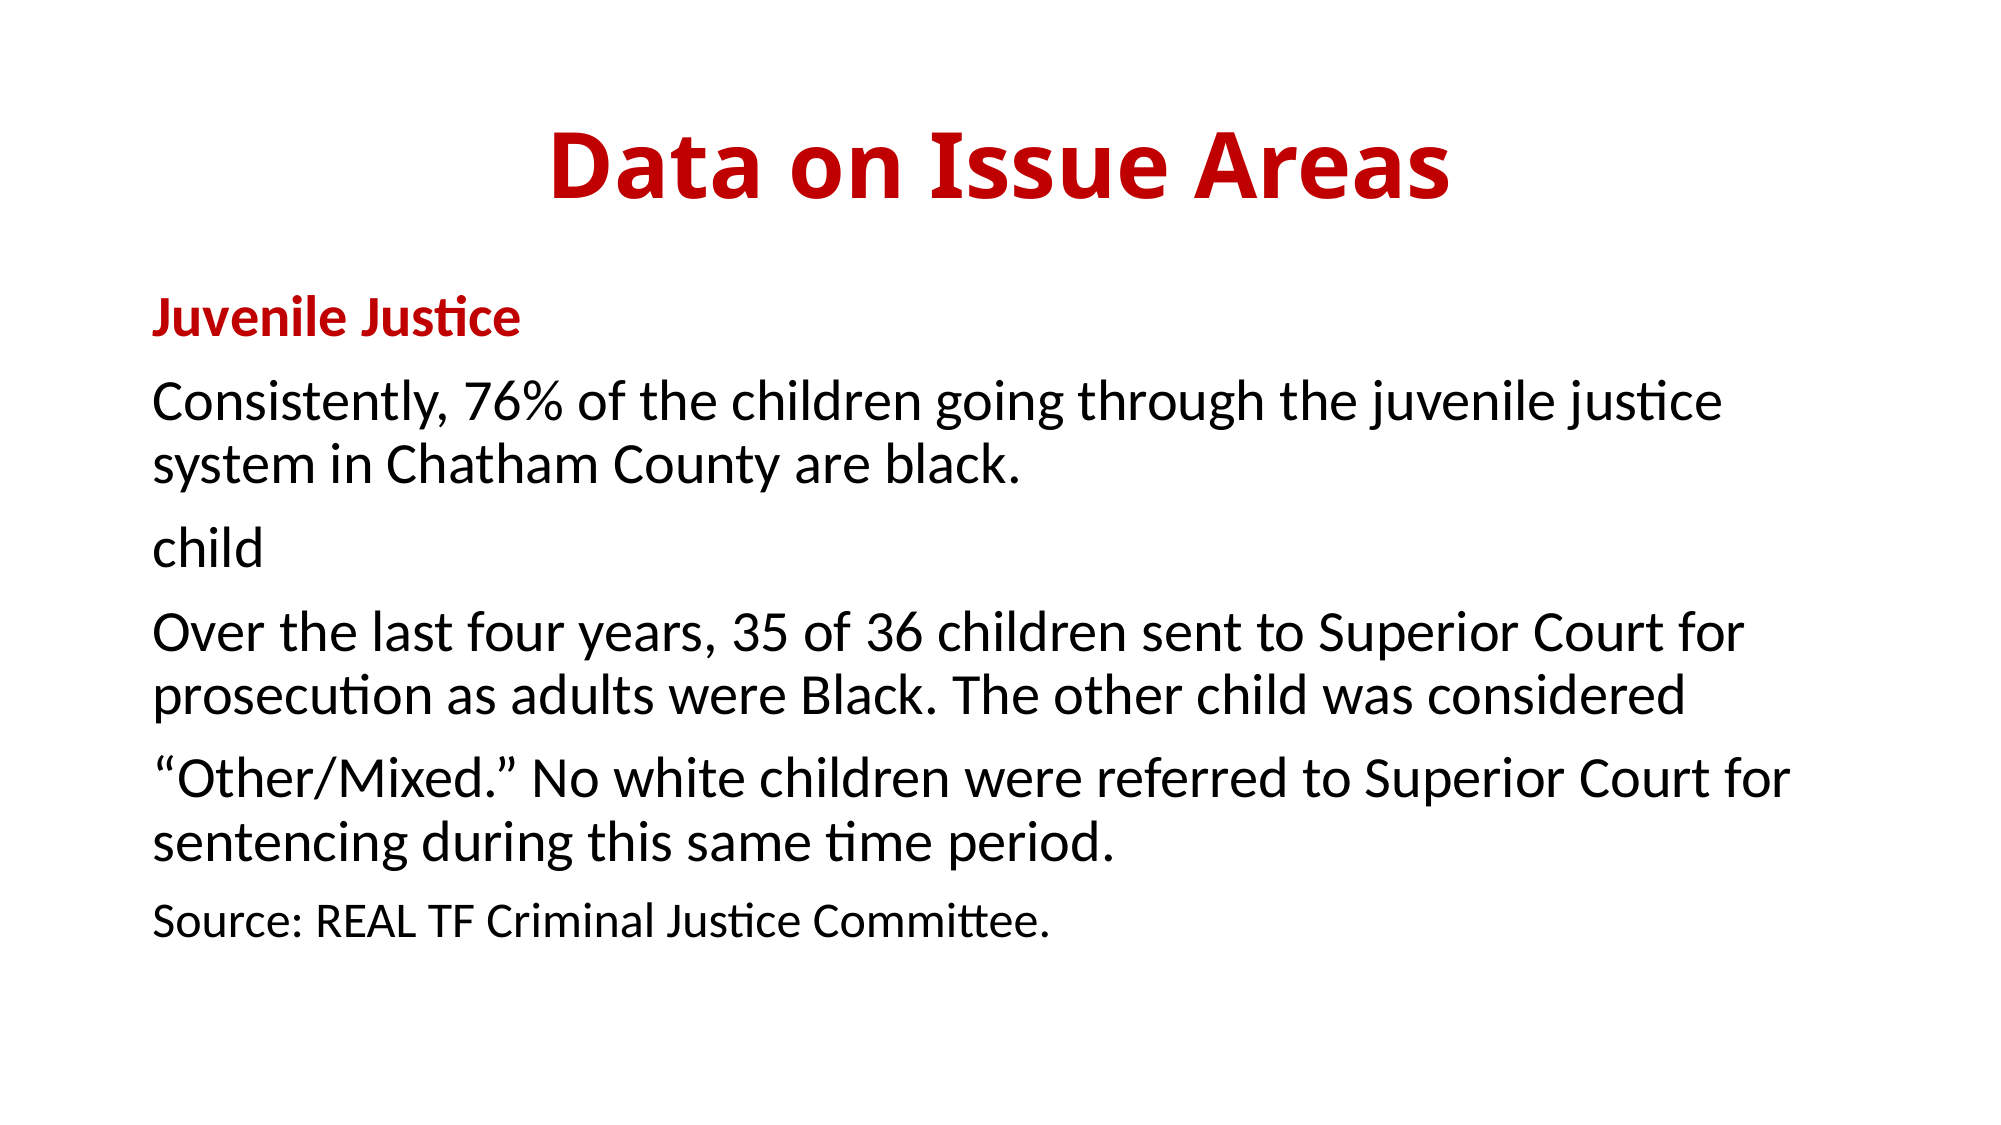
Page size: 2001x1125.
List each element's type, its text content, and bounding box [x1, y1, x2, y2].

title Data on Issue Areas [137, 59, 1863, 278]
list Juvenile Justice Consistently, 76% of the children going through the juvenile justice system in Chatham County are black. child Over the last four years, 35 of 36 children sent to Superior Court for prosecution as adults were Black. The other child was considered “Other/Mixed.” No white children were referred to Superior Court for sentencing during this same time period. Source: REAL TF Criminal Justice Committee. [137, 279, 1863, 993]
